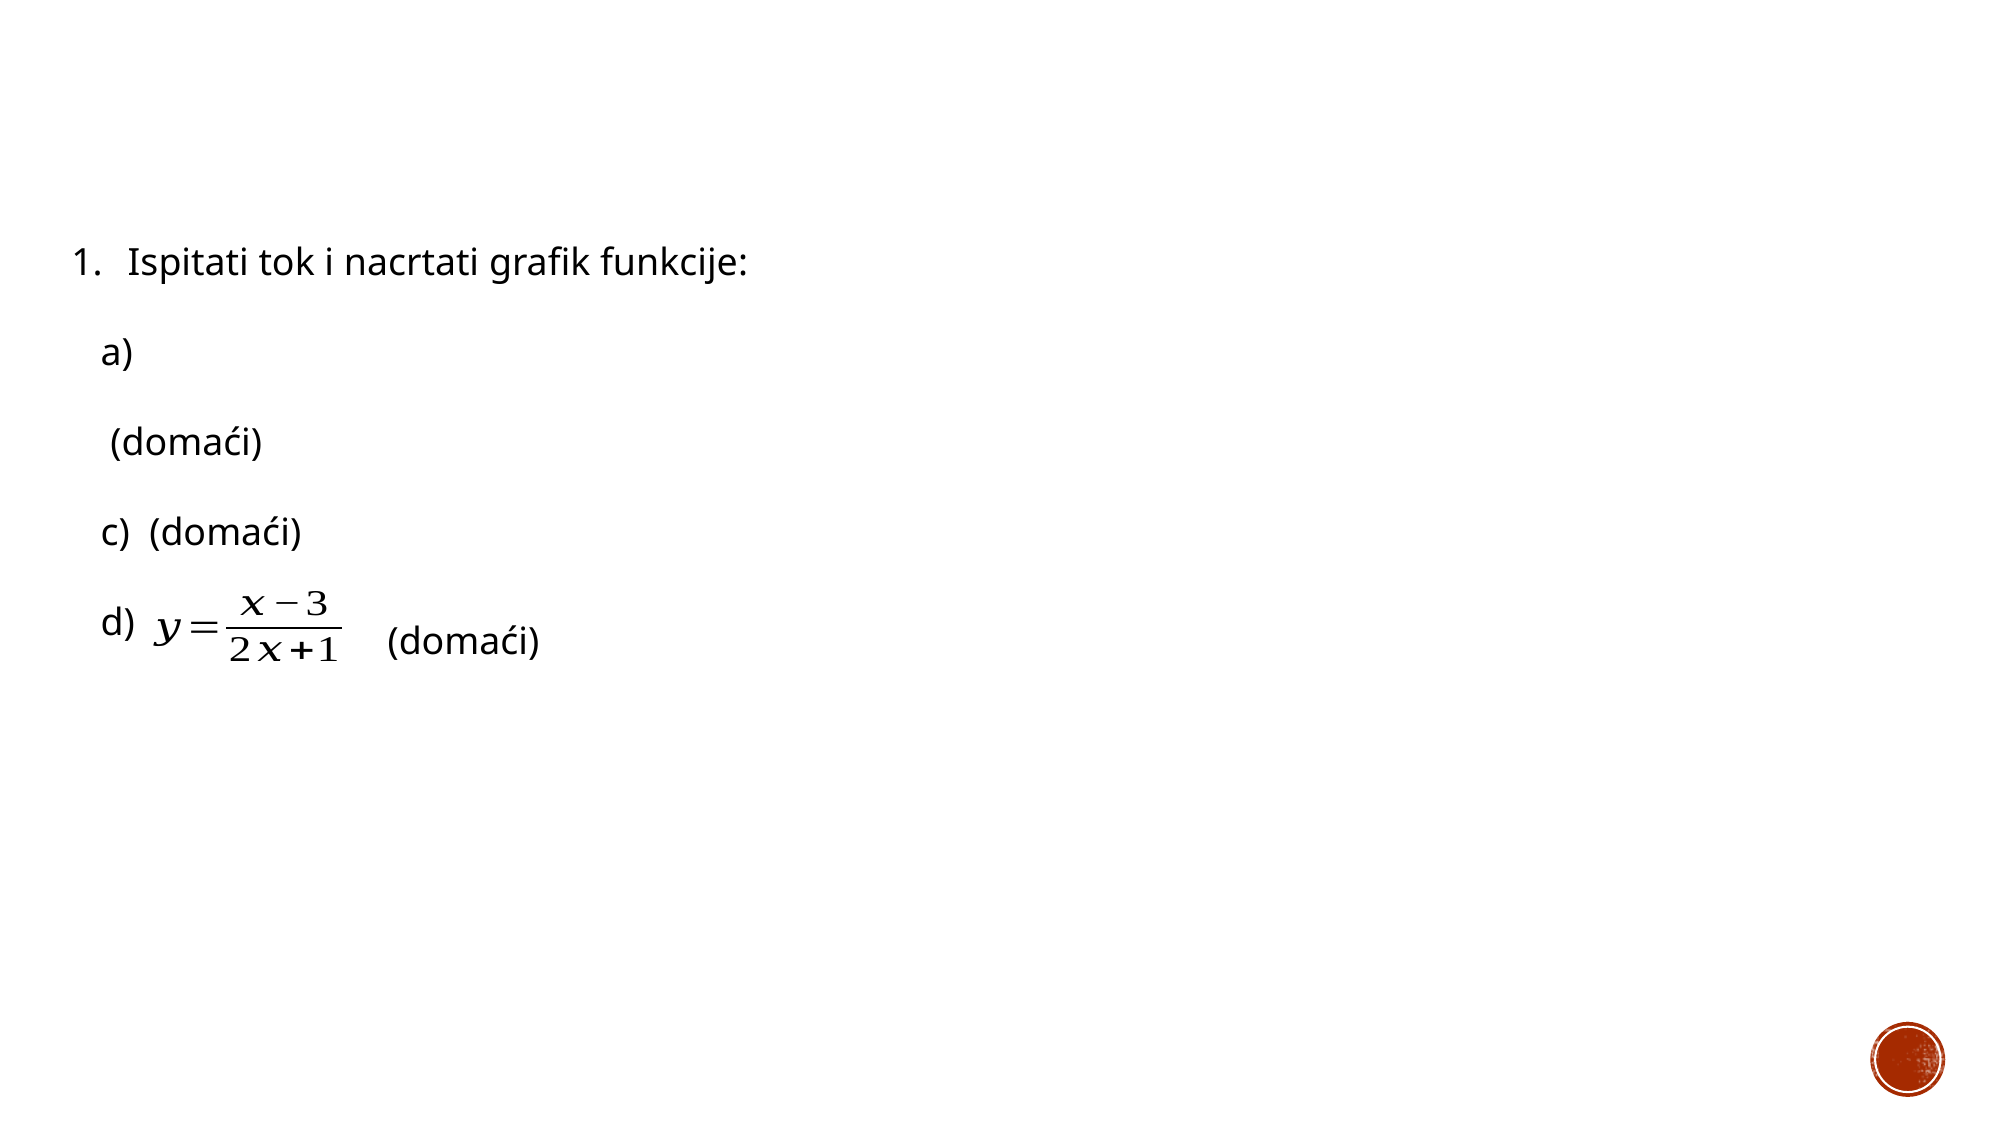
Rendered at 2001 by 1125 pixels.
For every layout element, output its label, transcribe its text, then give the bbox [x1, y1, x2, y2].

text_box (domaći) [372, 609, 555, 670]
